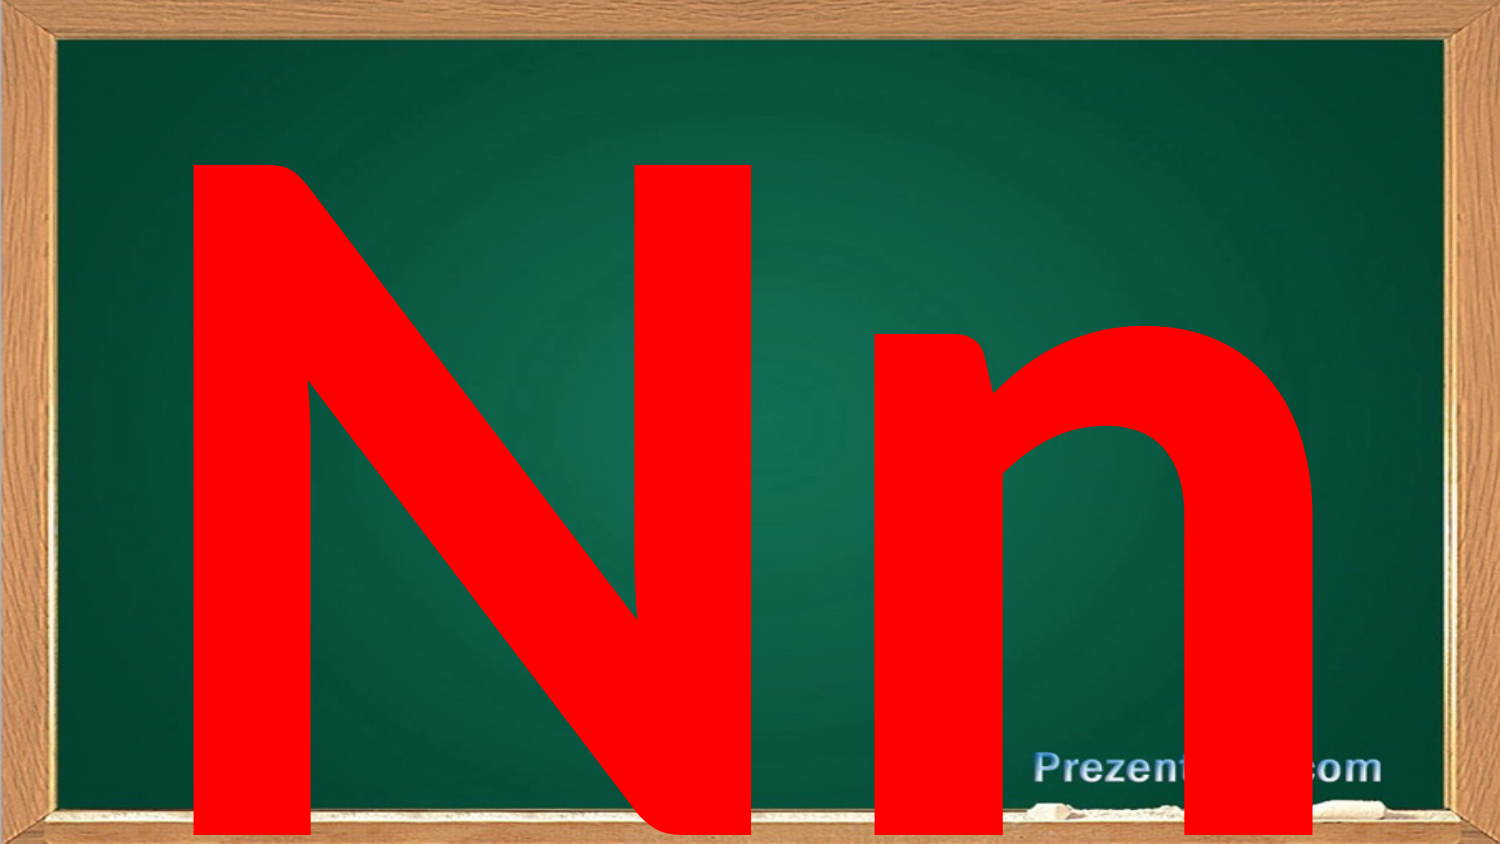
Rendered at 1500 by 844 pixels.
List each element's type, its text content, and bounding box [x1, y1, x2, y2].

text_box Nn [0, 0, 1500, 844]
